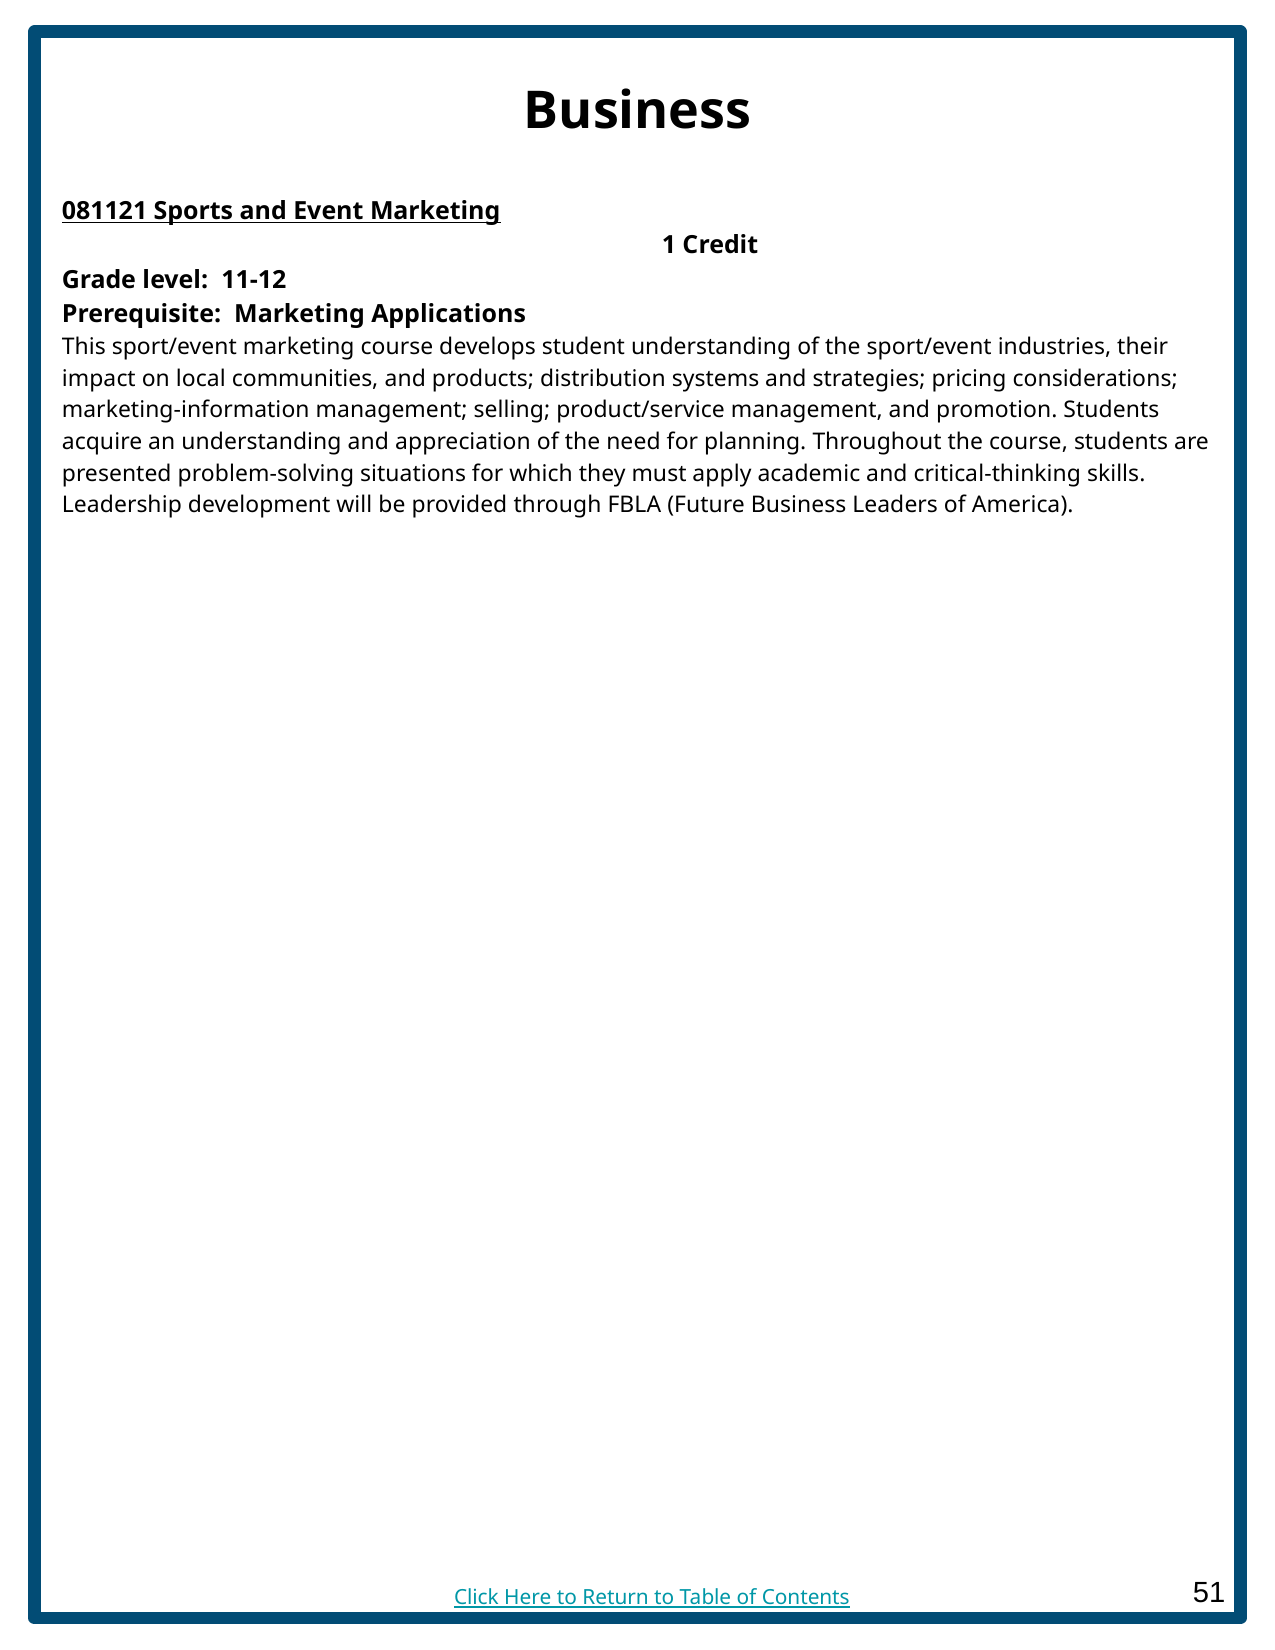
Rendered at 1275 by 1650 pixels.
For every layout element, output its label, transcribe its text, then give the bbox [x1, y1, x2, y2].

title Business [141, 64, 1134, 152]
list 081121 Sports and Event Marketing 1 Credit Grade level: 11-12 Prerequisite: Marketing Applications This sport/event marketing course develops student understanding of the sport/event industries, their impact on local communities, and products; distribution systems and strategies; pricing considerations; marketing-information management; selling; product/service management, and promotion. Students acquire an understanding and appreciation of the need for planning. Throughout the course, students are presented problem-solving situations for which they must apply academic and critical-thinking skills. Leadership development will be provided through FBLA (Future Business Leaders of America). [43, 171, 1232, 1588]
text_box Click Here to Return to Table of Contents [410, 1569, 865, 1626]
slide_number ‹#› [1173, 1572, 1241, 1609]
